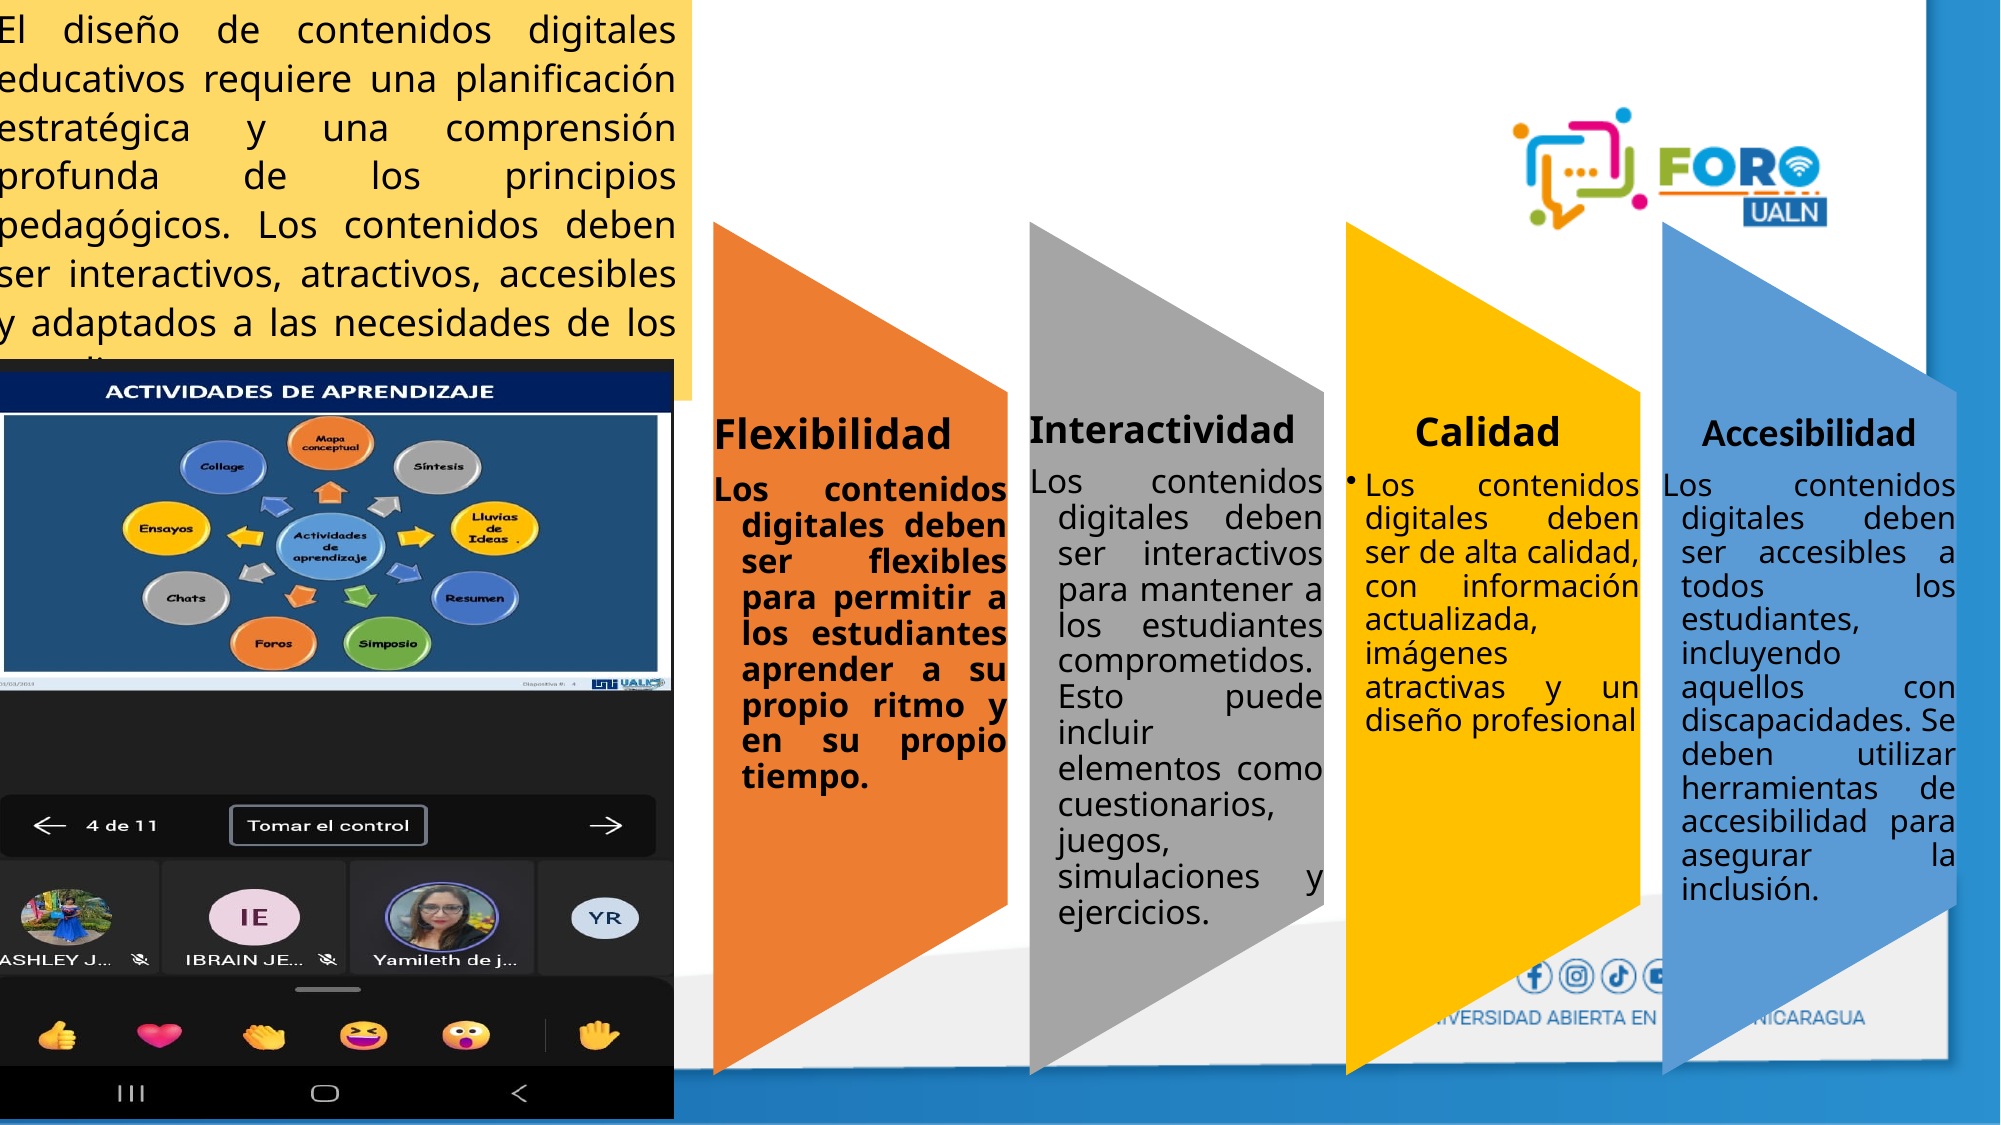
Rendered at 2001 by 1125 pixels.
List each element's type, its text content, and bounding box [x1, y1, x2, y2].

text_box El diseño de contenidos digitales educativos requiere una planificación estratégica y una comprensión profunda de los principios pedagógicos. Los contenidos deben ser interactivos, atractivos, accesibles y adaptados a las necesidades de los estudiantes. [0, 0, 693, 401]
title Diseño de contenidos digitales educativos [731, 0, 1930, 187]
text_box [712, 221, 1957, 1076]
picture [0, 0, 2001, 1125]
